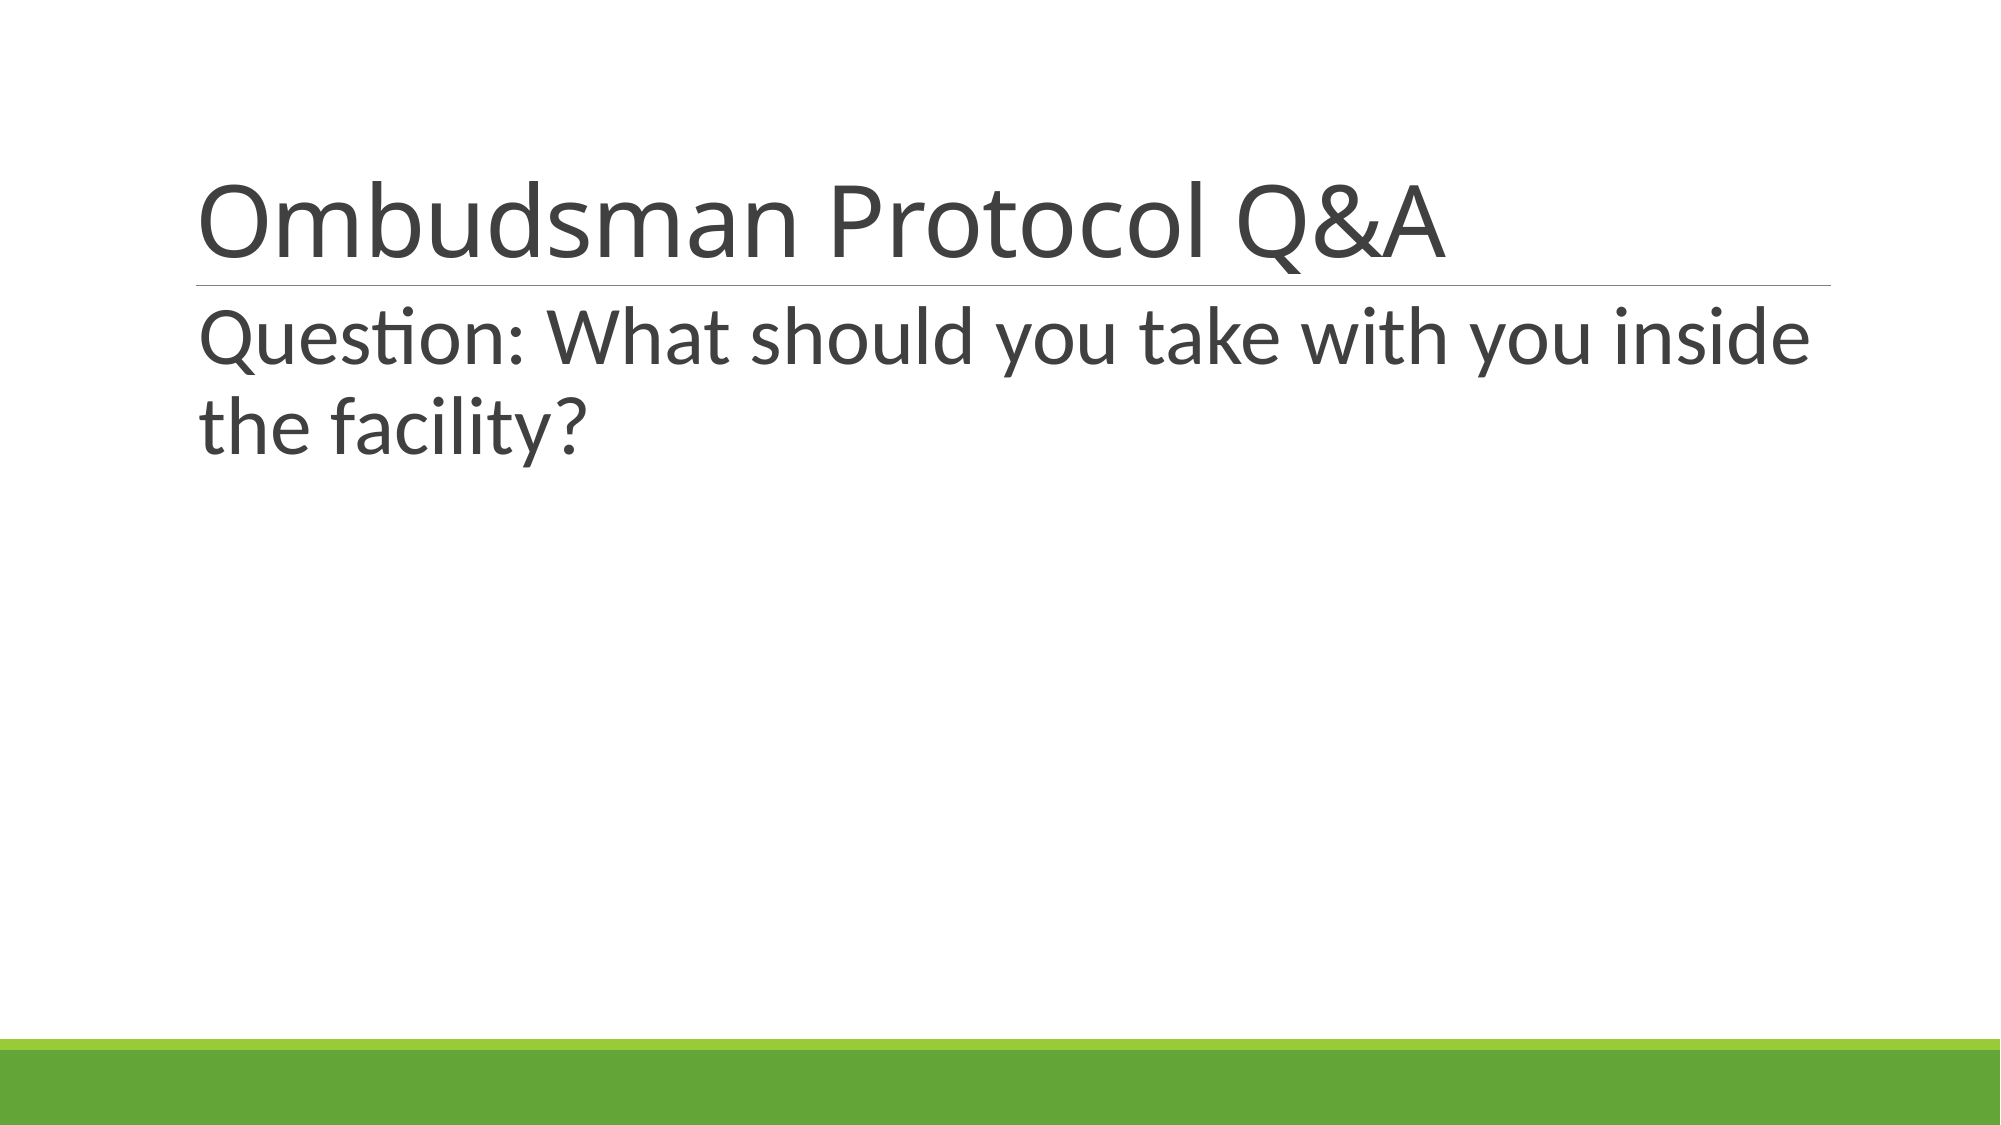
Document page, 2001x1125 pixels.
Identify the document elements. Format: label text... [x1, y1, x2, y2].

title Ombudsman Protocol Q&A [180, 47, 1830, 285]
list Question: What should you take with you inside the facility? [198, 285, 1849, 945]
